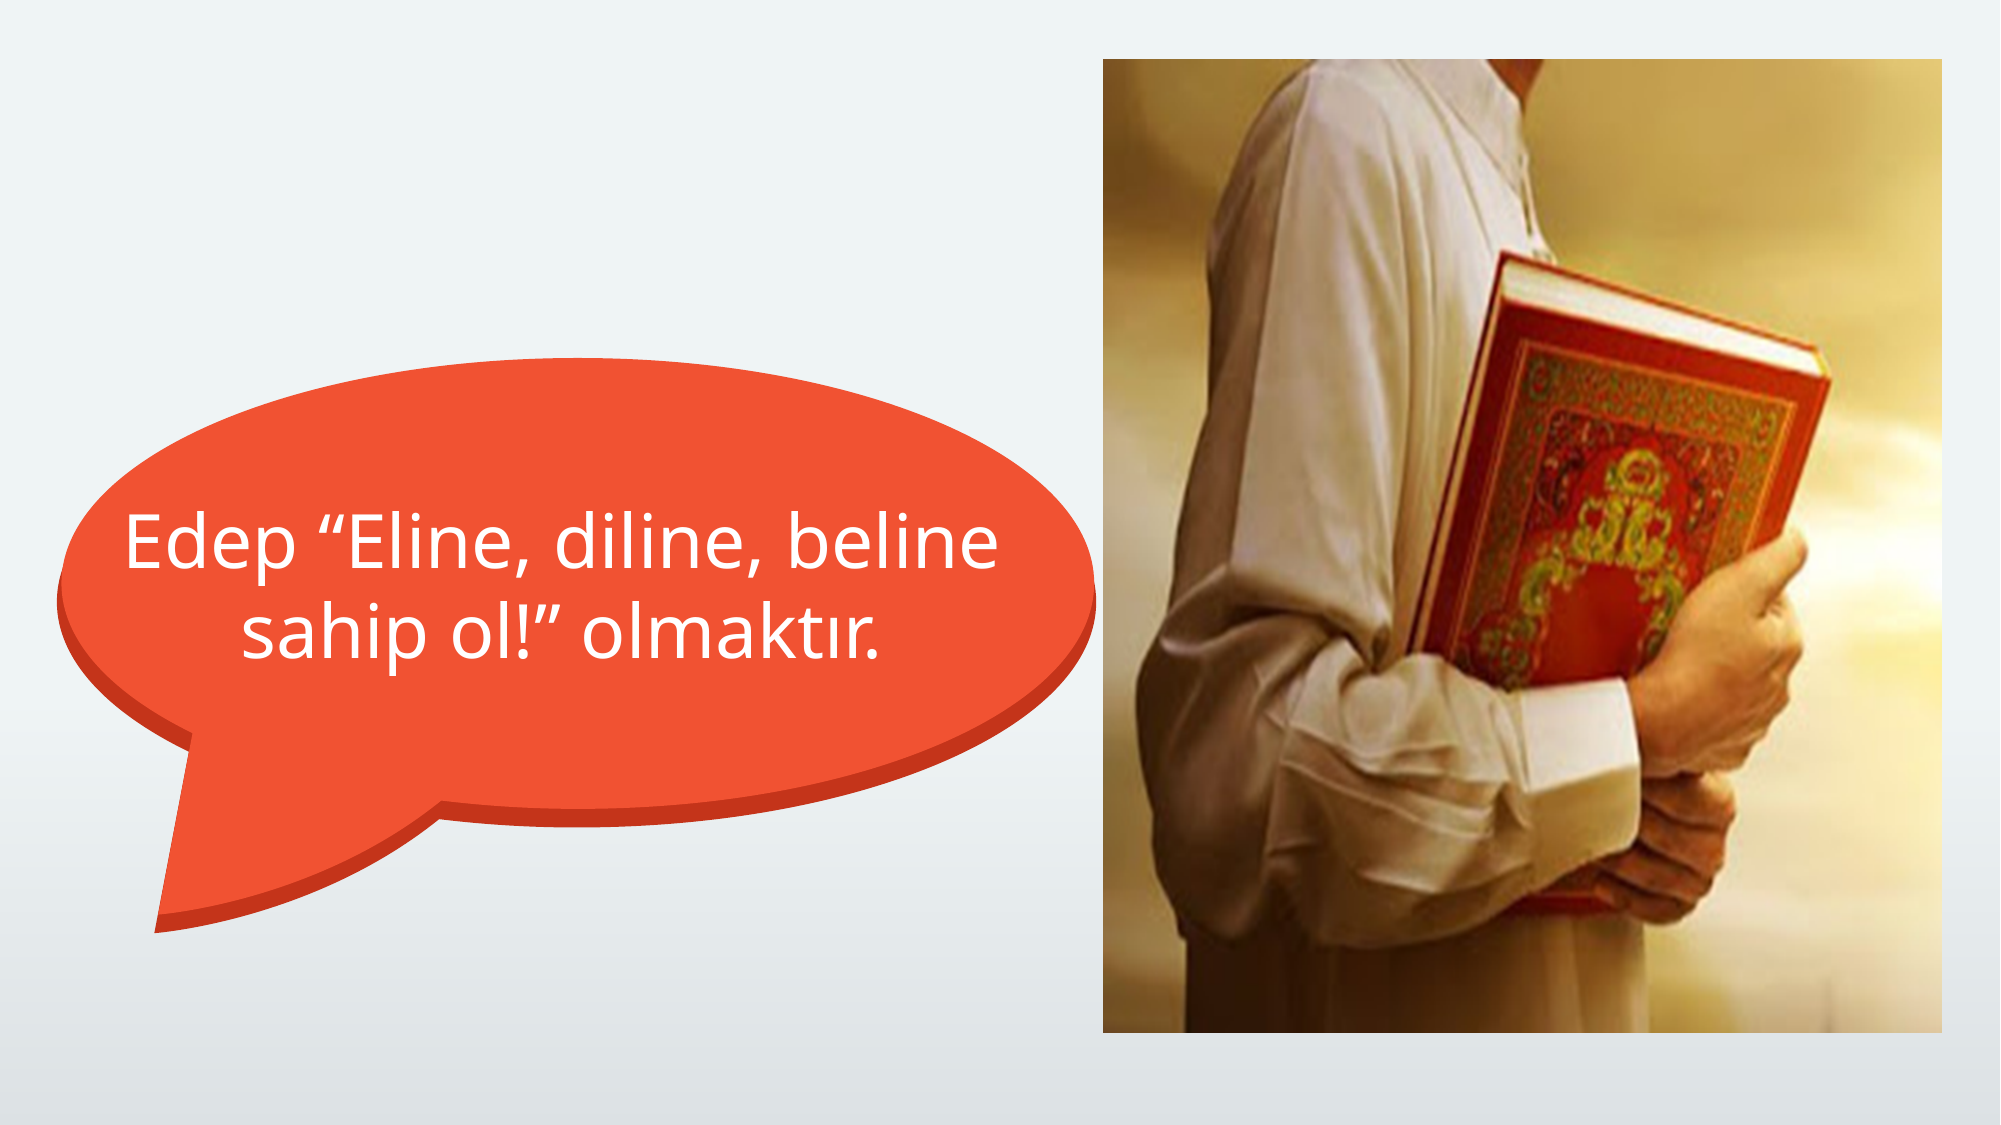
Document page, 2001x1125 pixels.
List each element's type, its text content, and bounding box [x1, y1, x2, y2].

text_box [56, 573, 73, 658]
text_box [154, 697, 1048, 934]
text_box [61, 535, 73, 631]
text_box [130, 357, 1026, 471]
text_box [1050, 491, 1095, 675]
text_box [105, 697, 192, 752]
text_box Edep “Eline, diline, beline sahip ol!” olmaktır. [73, 471, 1050, 697]
text_box [132, 697, 1024, 915]
picture [1103, 59, 1942, 1033]
text_box [1050, 586, 1097, 695]
